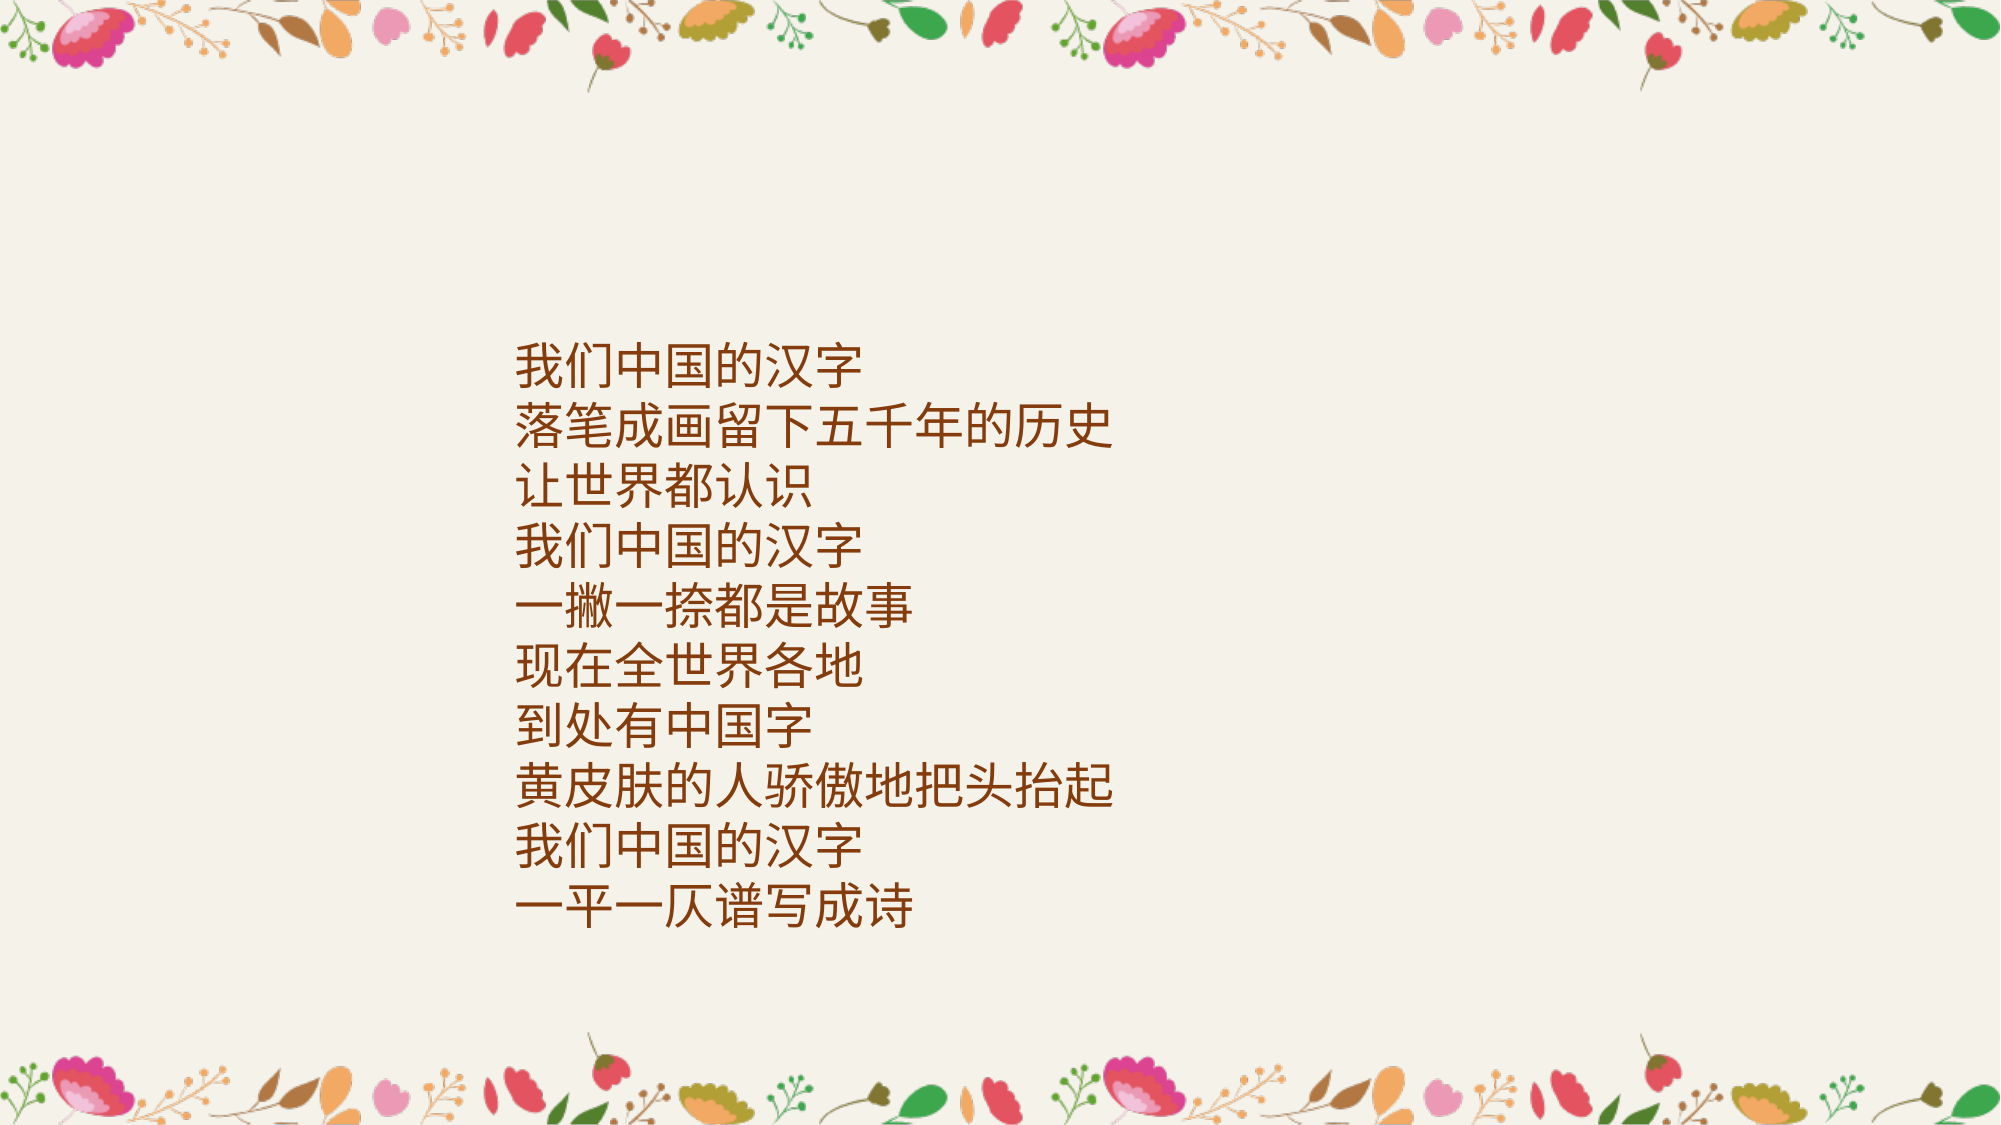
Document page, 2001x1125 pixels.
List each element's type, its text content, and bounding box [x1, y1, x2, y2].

picture [0, 1032, 2000, 1125]
picture [0, 0, 2000, 93]
text_box 我们中国的汉字 落笔成画留下五千年的历史 让世界都认识 我们中国的汉字 一撇一捺都是故事 现在全世界各地 到处有中国字 黄皮肤的人骄傲地把头抬起 我们中国的汉字 一平一仄谱写成诗 [500, 327, 1500, 943]
